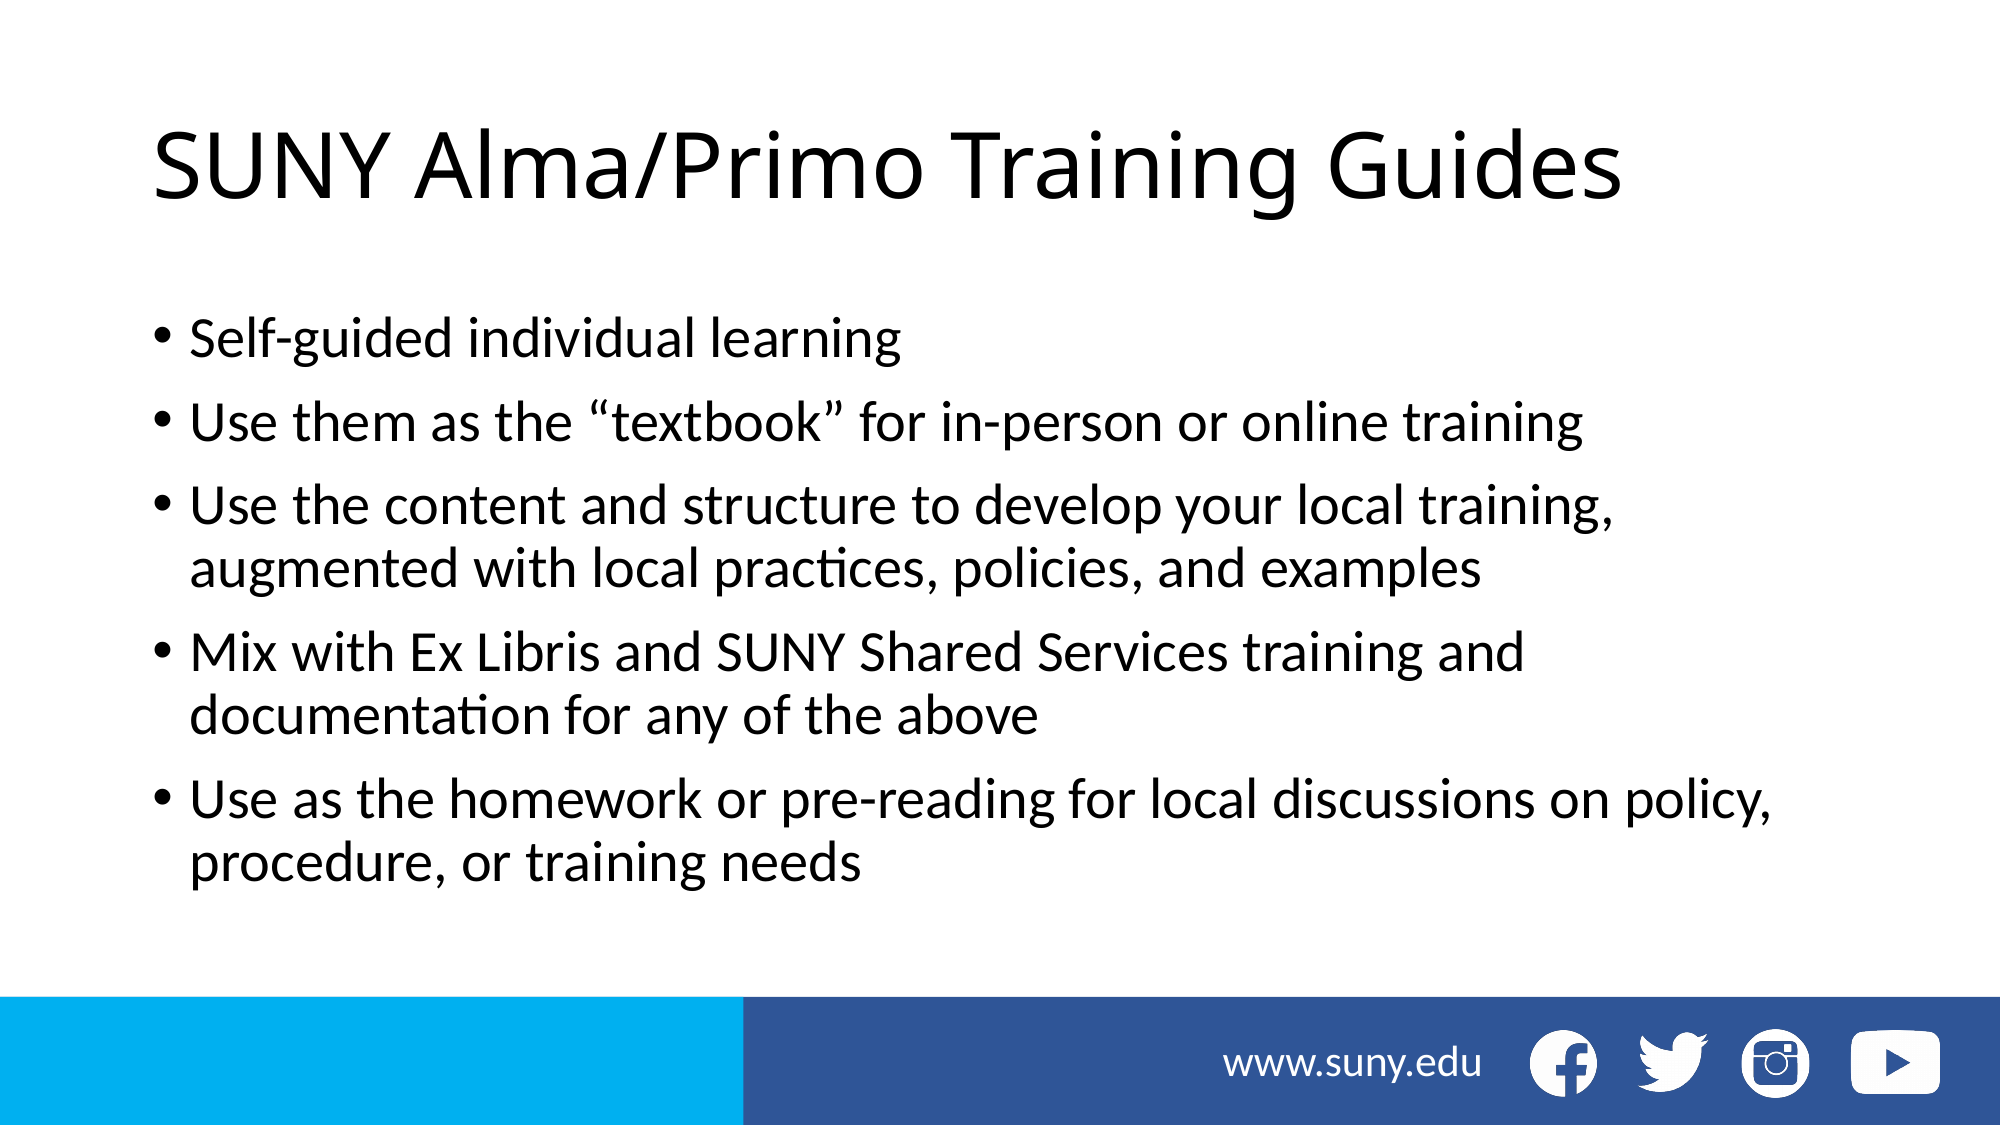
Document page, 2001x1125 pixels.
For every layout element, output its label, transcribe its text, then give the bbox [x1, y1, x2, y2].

text_box [0, 996, 744, 1125]
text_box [1029, 1025, 1940, 1098]
title SUNY Alma/Primo Training Guides [137, 59, 1863, 278]
list Self-guided individual learning Use them as the “textbook” for in-person or online training Use the content and structure to develop your local training, augmented with local practices, policies, and examples Mix with Ex Libris and SUNY Shared Services training and documentation for any of the above Use as the homework or pre-reading for local discussions on policy, procedure, or training needs [137, 299, 1863, 996]
text_box [162, 324, 1860, 919]
text_box [744, 996, 2000, 1125]
